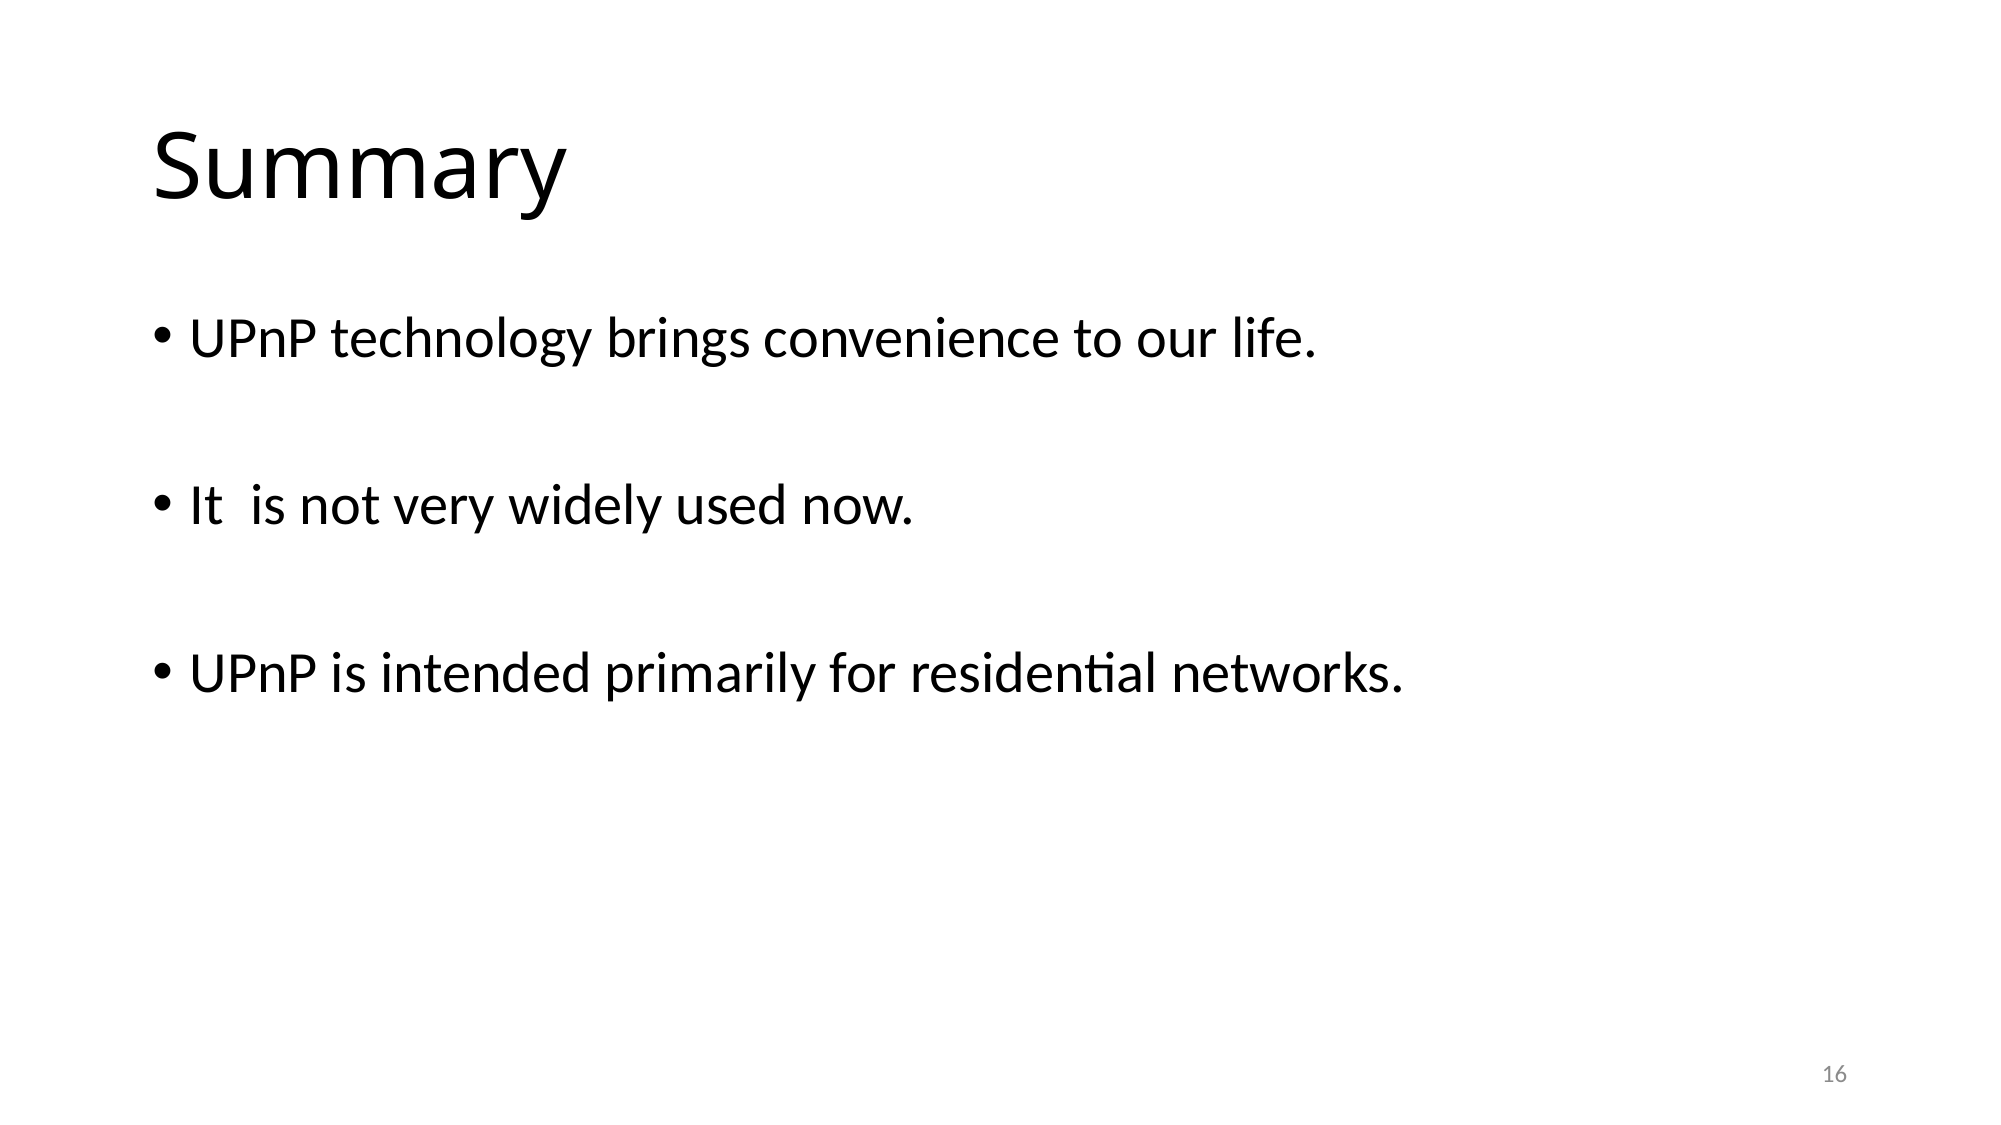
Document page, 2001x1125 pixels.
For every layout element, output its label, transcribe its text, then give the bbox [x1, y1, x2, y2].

list UPnP technology brings convenience to our life. It is not very widely used now. UPnP is intended primarily for residential networks. [137, 299, 1863, 1014]
title Summary [137, 59, 1863, 278]
slide_number 16 [1412, 1042, 1863, 1103]
